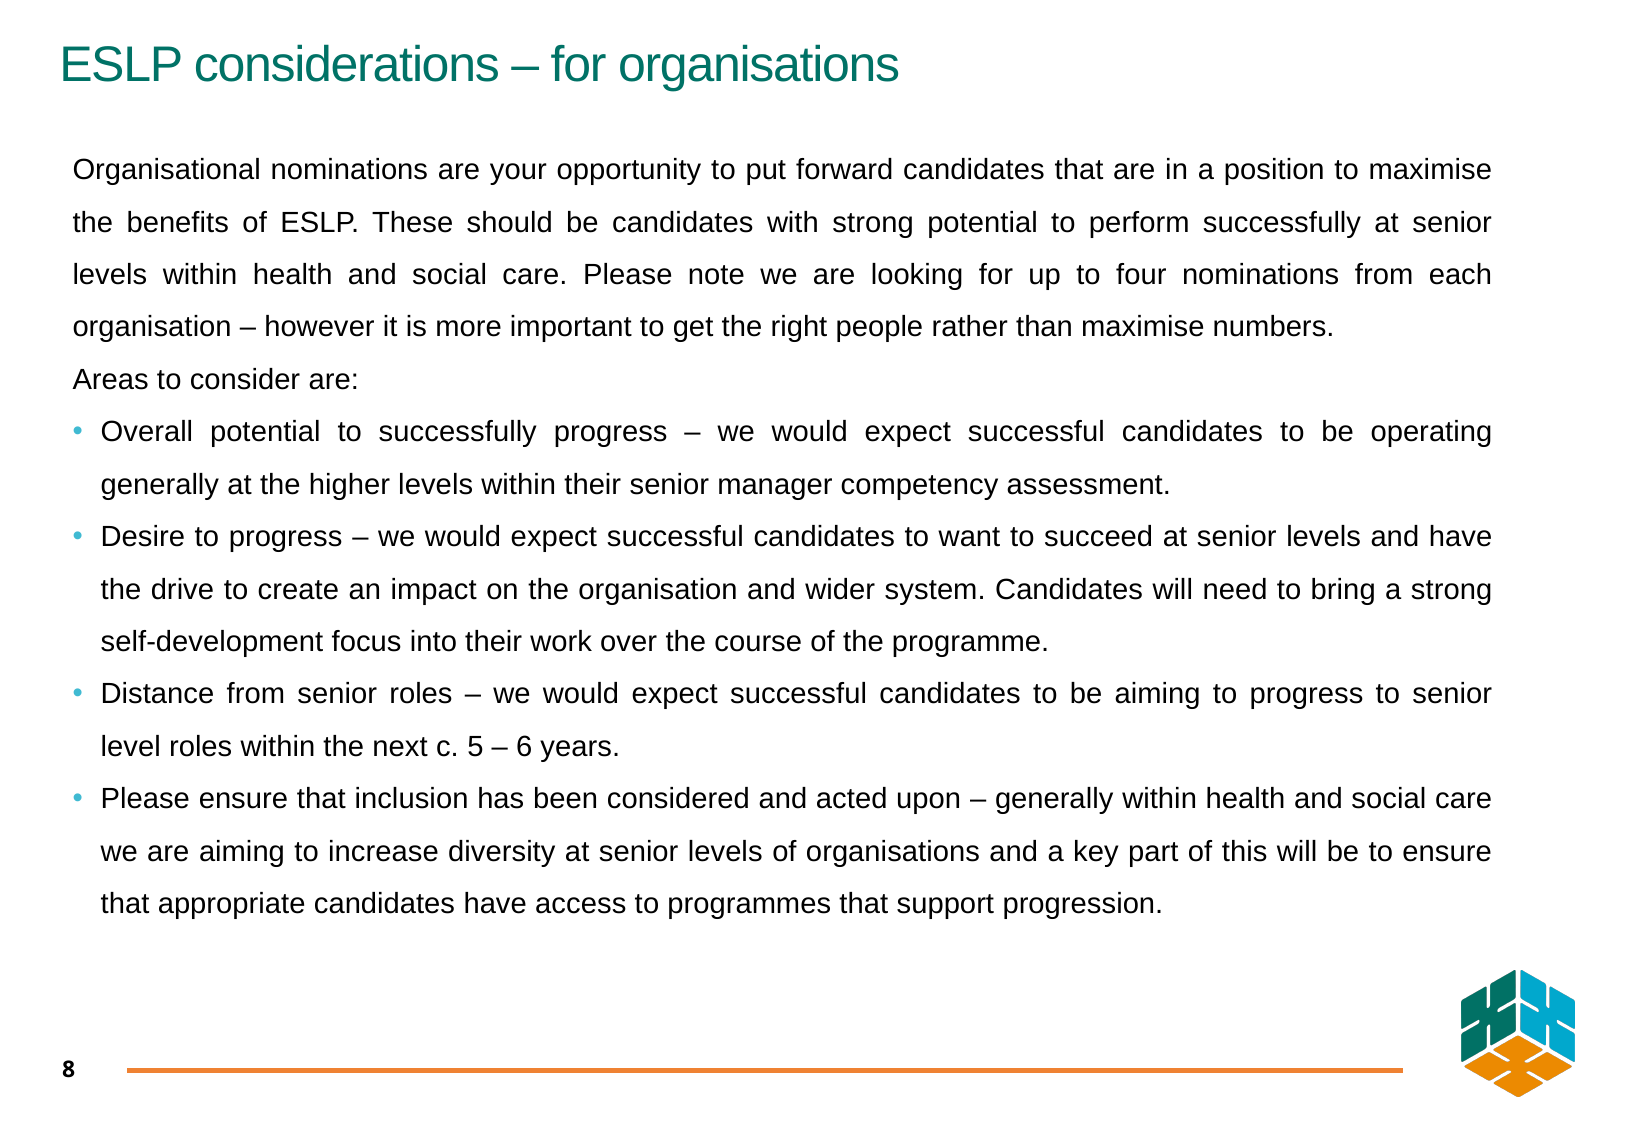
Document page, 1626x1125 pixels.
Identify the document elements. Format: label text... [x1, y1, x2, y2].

picture [1461, 970, 1575, 1097]
title ESLP considerations – for organisations [44, 30, 1321, 90]
list Organisational nominations are your opportunity to put forward candidates that are in a position to maximise the benefits of ESLP. These should be candidates with strong potential to perform successfully at senior levels within health and social care. Please note we are looking for up to four nominations from each organisation – however it is more important to get the right people rather than maximise numbers. Areas to consider are: Overall potential to successfully progress – we would expect successful candidates to be operating generally at the higher levels within their senior manager competency assessment. Desire to progress – we would expect successful candidates to want to succeed at senior levels and have the drive to create an impact on the organisation and wider system. Candidates will need to bring a strong self-development focus into their work over the course of the programme. Distance from senior roles – we would expect successful candidates to be aiming to progress to senior level roles within the next c. 5 – 6 years. Please ensure that inclusion has been considered and acted upon – generally within health and social care we are aiming to increase diversity at senior levels of organisations and a key part of this will be to ensure that appropriate candidates have access to programmes that support progression. [57, 125, 1510, 1000]
